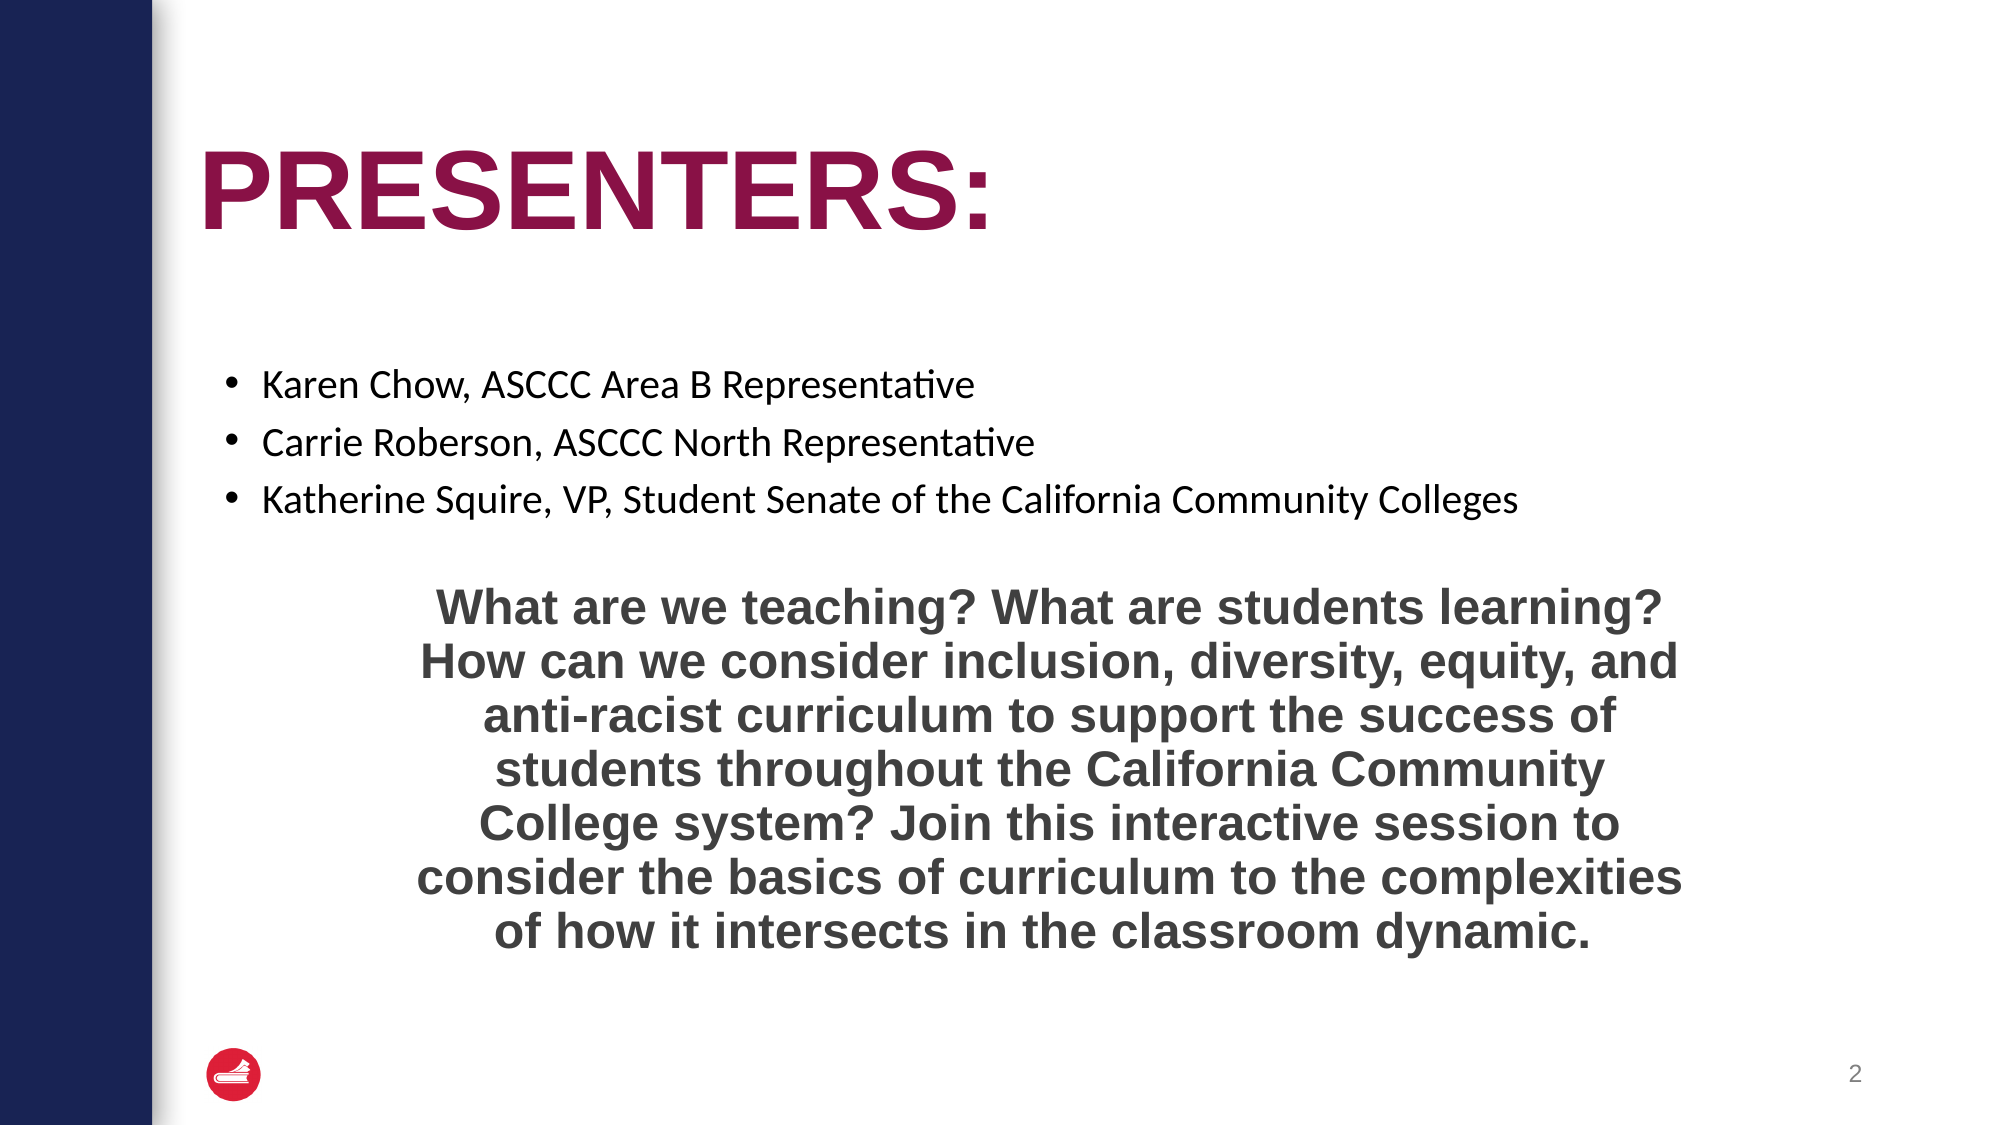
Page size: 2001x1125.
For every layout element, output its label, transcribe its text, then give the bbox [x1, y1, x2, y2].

list Karen Chow, ASCCC Area B Representative Carrie Roberson, ASCCC North Representative Katherine Squire, VP, Student Senate of the California Community Colleges [209, 291, 1623, 563]
list What are we teaching? What are students learning? How can we consider inclusion, diversity, equity, and anti-racist curriculum to support the success of students throughout the California Community College system? Join this interactive session to consider the basics of curriculum to the complexities of how it intersects in the classroom dynamic. [388, 573, 1713, 1016]
slide_number 2 [1712, 1042, 1863, 1103]
picture [204, 1046, 262, 1103]
text_box PRESENTERS: [179, 109, 1018, 260]
